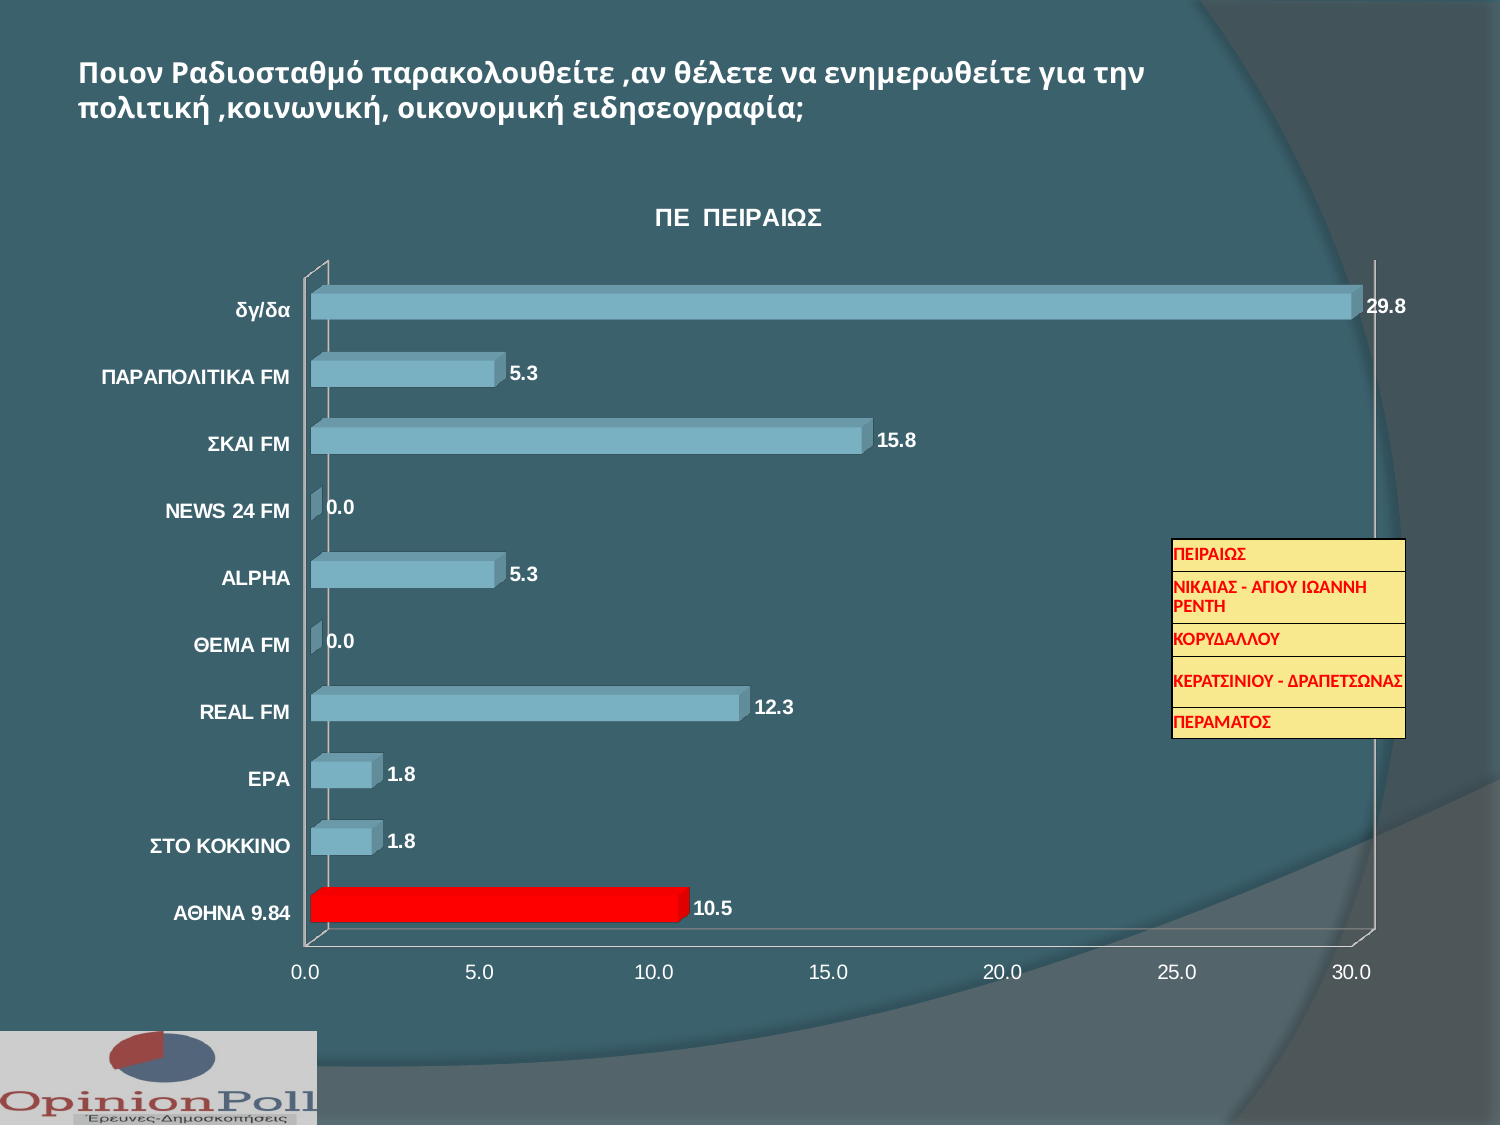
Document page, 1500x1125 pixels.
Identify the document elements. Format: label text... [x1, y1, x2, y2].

picture [0, 1030, 317, 1125]
title Ποιον Ραδιοσταθμό παρακολουθείτε ,αν θέλετε να ενημερωθείτε για την πολιτική ,κοινωνική, οικονομική ειδησεογραφία; [70, 46, 1391, 165]
chart [74, 172, 1407, 1006]
